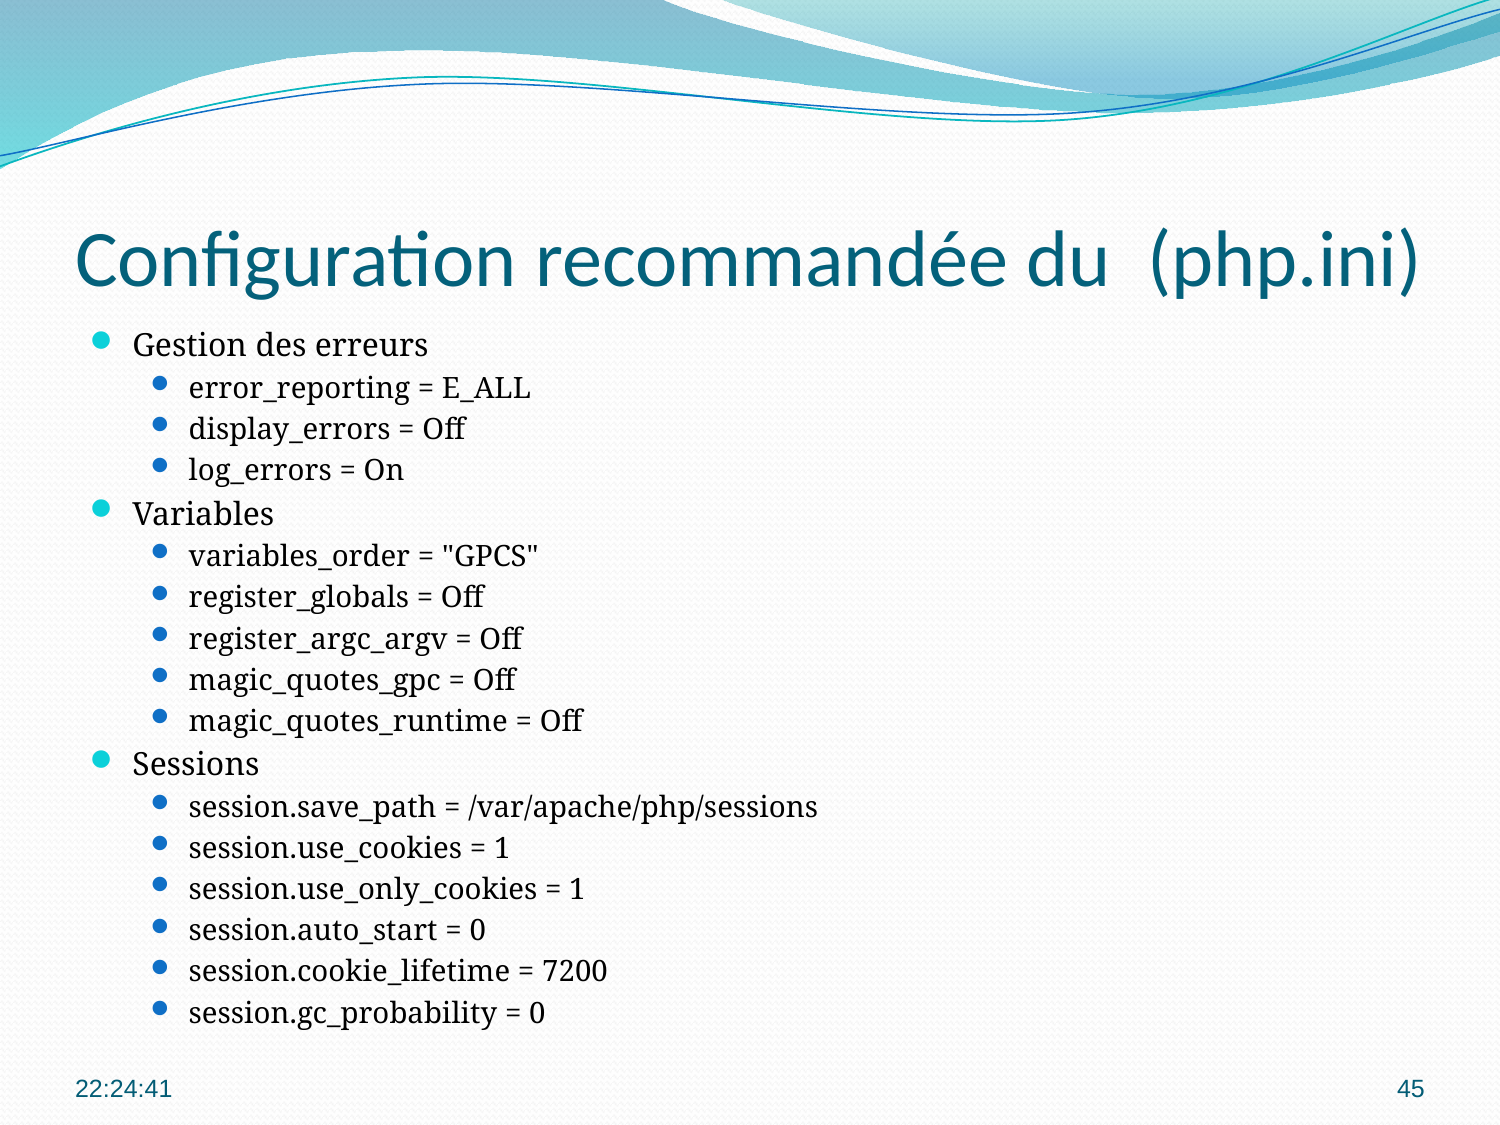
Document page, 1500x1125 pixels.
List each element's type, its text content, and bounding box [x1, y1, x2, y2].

slide_number 45 [1299, 1042, 1425, 1103]
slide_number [75, 1042, 425, 1103]
title Configuration recommandée du (php.ini) [75, 115, 1425, 303]
list Gestion des erreurs error_reporting = E_ALL display_errors = Off log_errors = On Variables variables_order = "GPCS" register_globals = Off register_argc_argv = Off magic_quotes_gpc = Off magic_quotes_runtime = Off Sessions session.save_path = /var/apache/php/sessions session.use_cookies = 1 session.use_only_cookies = 1 session.auto_start = 0 session.cookie_lifetime = 7200 session.gc_probability = 0 [75, 317, 1425, 1038]
